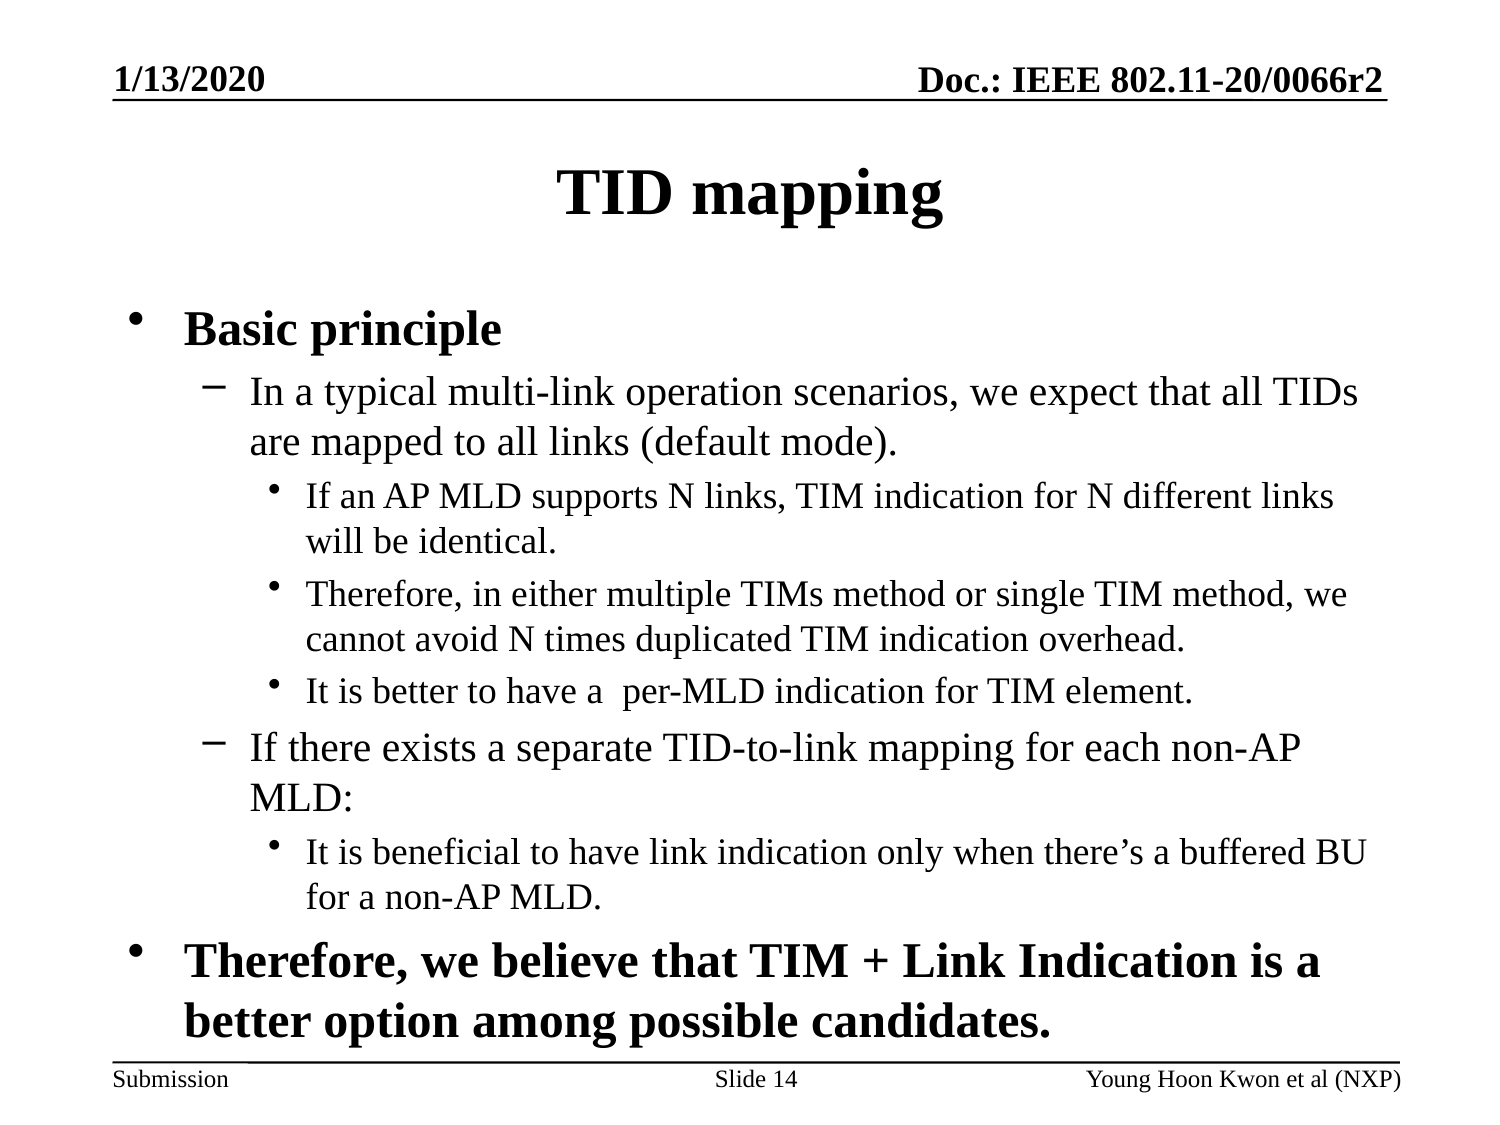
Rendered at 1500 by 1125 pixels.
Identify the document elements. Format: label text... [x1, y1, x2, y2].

list Basic principle In a typical multi-link operation scenarios, we expect that all TIDs are mapped to all links (default mode). If an AP MLD supports N links, TIM indication for N different links will be identical. Therefore, in either multiple TIMs method or single TIM method, we cannot avoid N times duplicated TIM indication overhead. It is better to have a per-MLD indication for TIM element. If there exists a separate TID-to-link mapping for each non-AP MLD: It is beneficial to have link indication only when there’s a buffered BU for a non-AP MLD. Therefore, we believe that TIM + Link Indication is a better option among possible candidates. [112, 287, 1388, 1063]
footer Young Hoon Kwon et al (NXP) [1082, 1061, 1402, 1093]
title TID mapping [112, 112, 1388, 263]
slide_number Slide 14 [712, 1061, 800, 1093]
